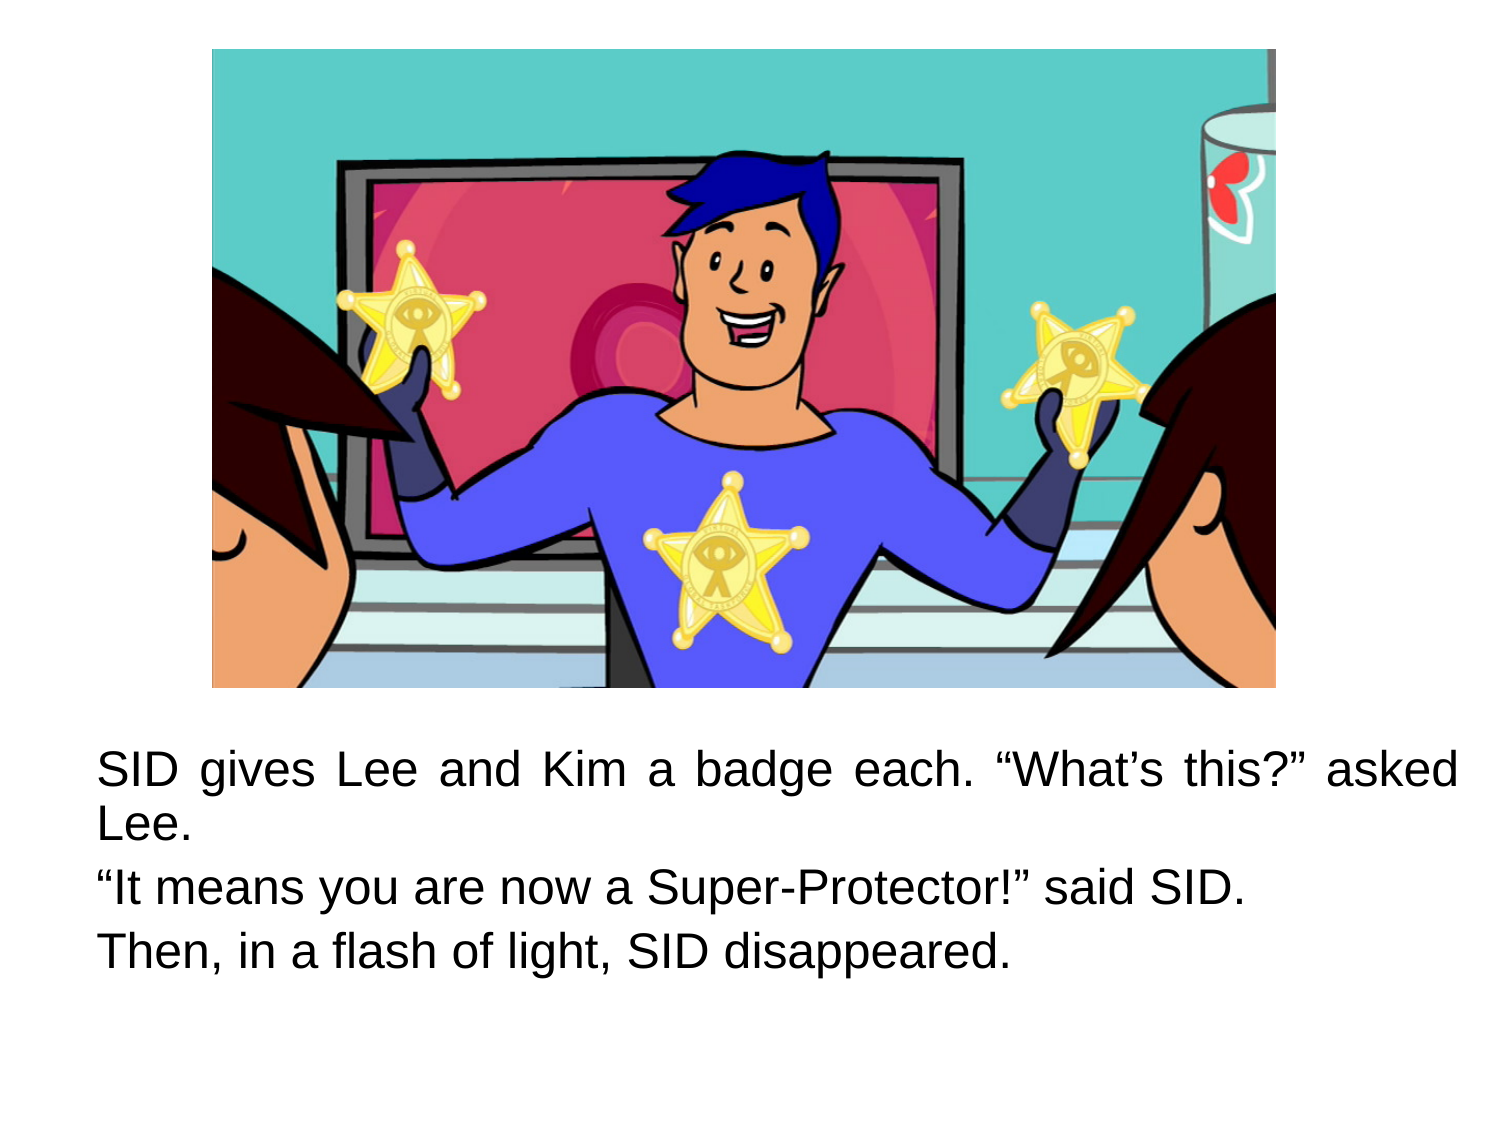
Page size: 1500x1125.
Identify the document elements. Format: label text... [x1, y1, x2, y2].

list SID gives Lee and Kim a badge each. “What’s this?” asked Lee. “It means you are now a Super-Protector!” said SID. Then, in a flash of light, SID disappeared. [24, 649, 1475, 1075]
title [212, 49, 1276, 688]
